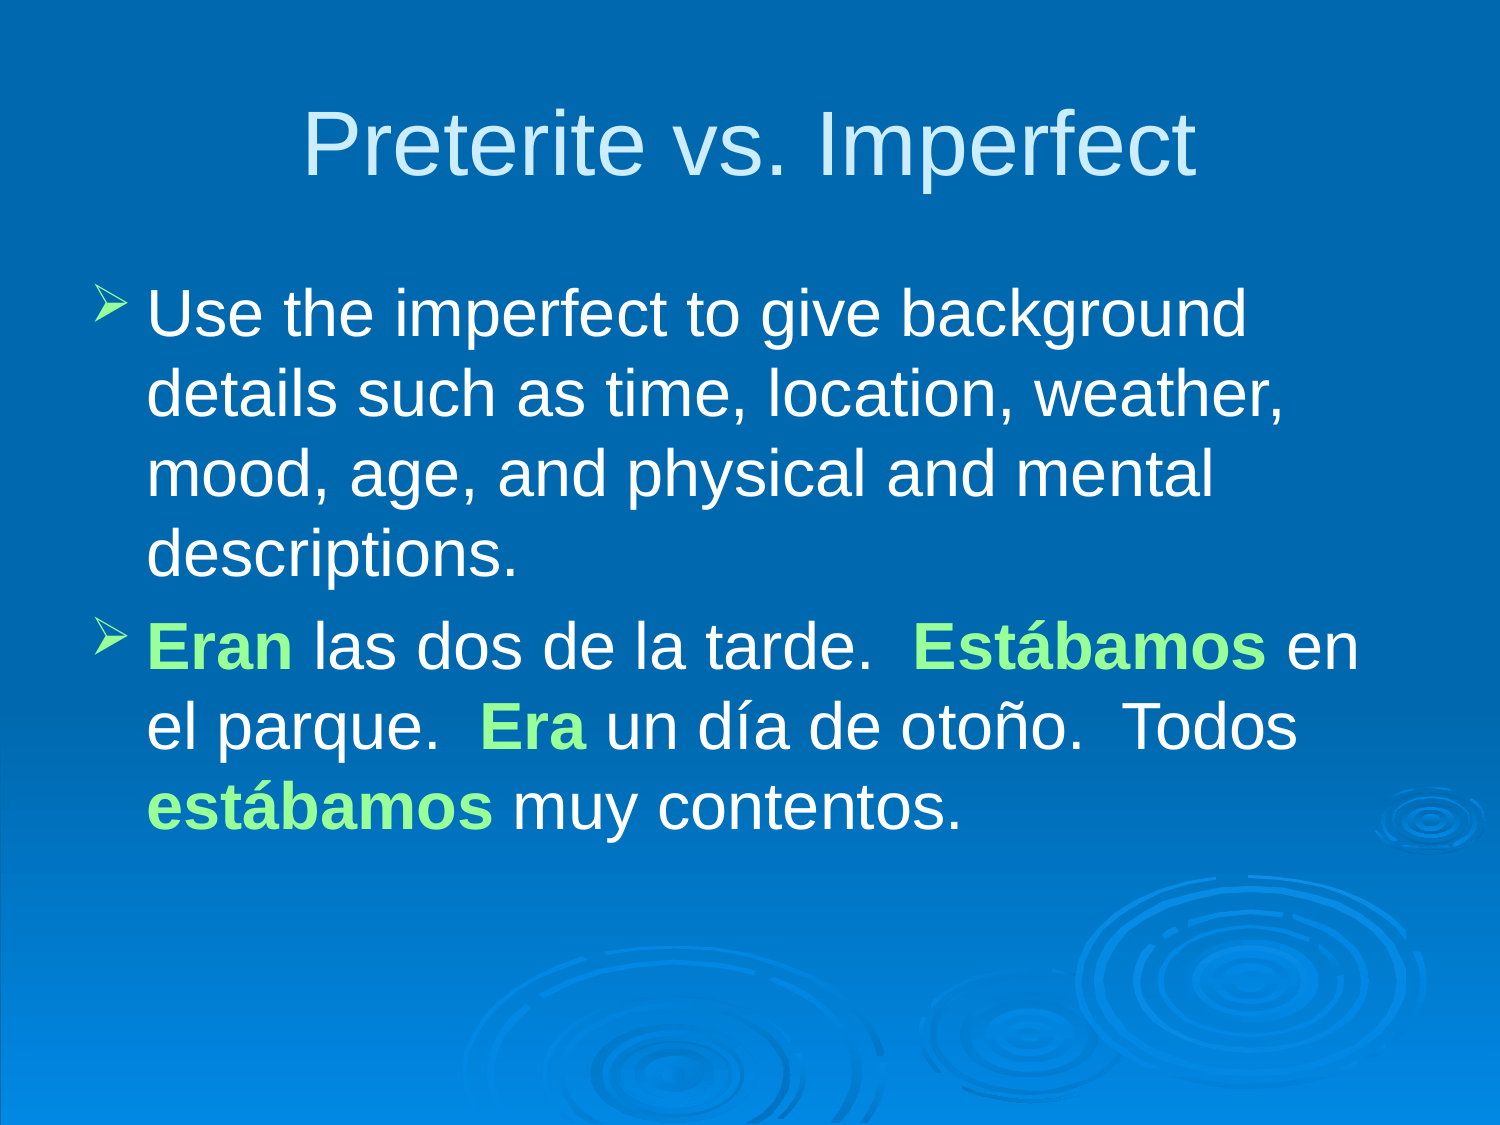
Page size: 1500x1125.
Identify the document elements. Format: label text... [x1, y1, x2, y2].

title Preterite vs. Imperfect [74, 45, 1426, 233]
list Use the imperfect to give background details such as time, location, weather, mood, age, and physical and mental descriptions. Eran las dos de la tarde. Estábamos en el parque. Era un día de otoño. Todos estábamos muy contentos. [74, 262, 1426, 1006]
